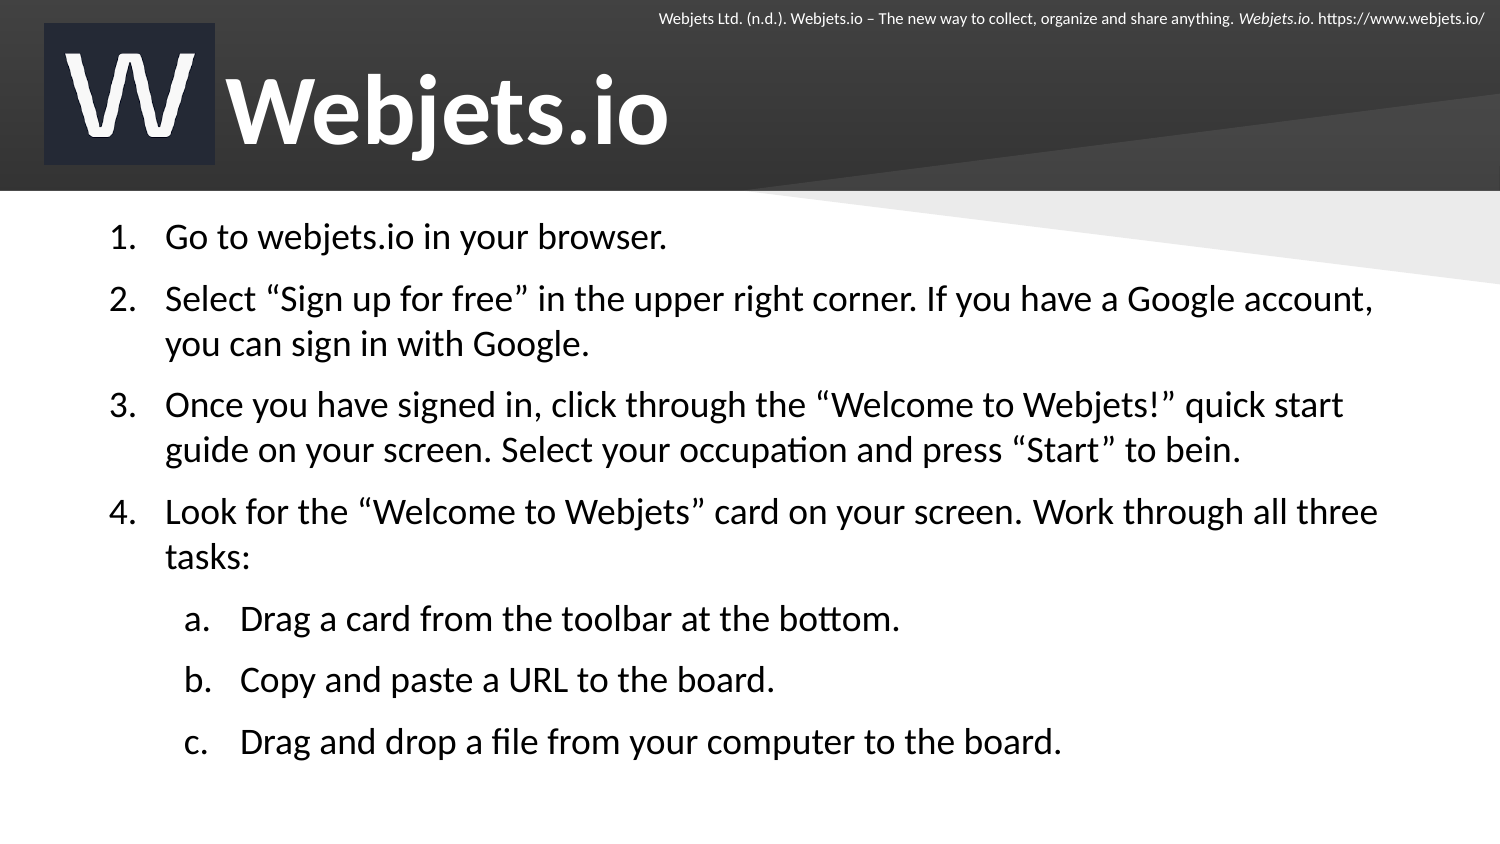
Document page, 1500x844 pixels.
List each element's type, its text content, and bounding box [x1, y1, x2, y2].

list Go to webjets.io in your browser. Select “Sign up for free” in the upper right corner. If you have a Google account, you can sign in with Google. Once you have signed in, click through the “Welcome to Webjets!” quick start guide on your screen. Select your occupation and press “Start” to bein. Look for the “Welcome to Webjets” card on your screen. Work through all three tasks: Drag a card from the toolbar at the bottom. Copy and paste a URL to the board. Drag and drop a file from your computer to the board. [75, 196, 1425, 808]
picture [43, 23, 215, 165]
title Webjets.io [75, 33, 1425, 175]
text_box Webjets Ltd. (n.d.). Webjets.io – The new way to collect, organize and share anything. Webjets.io. https://www.webjets.io/ [573, 0, 1500, 36]
